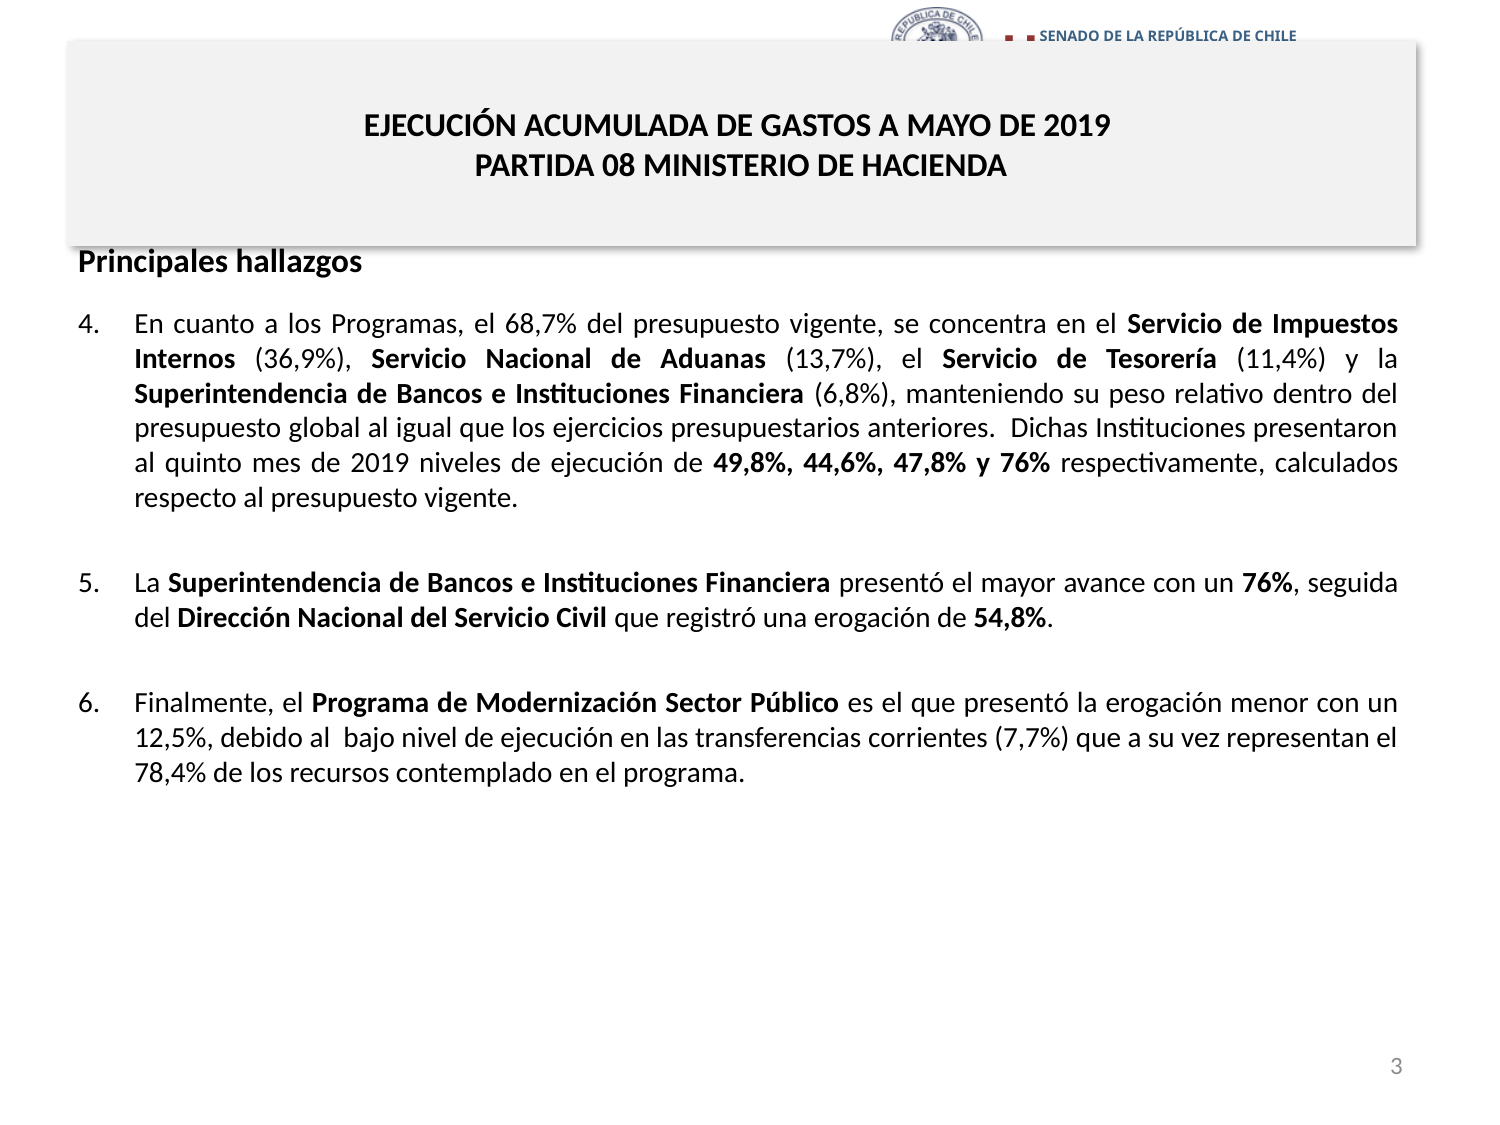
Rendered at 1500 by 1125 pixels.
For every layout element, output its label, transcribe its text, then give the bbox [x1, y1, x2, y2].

text_box Principales hallazgos En cuanto a los Programas, el 68,7% del presupuesto vigente, se concentra en el Servicio de Impuestos Internos (36,9%), Servicio Nacional de Aduanas (13,7%), el Servicio de Tesorería (11,4%) y la Superintendencia de Bancos e Instituciones Financiera (6,8%), manteniendo su peso relativo dentro del presupuesto global al igual que los ejercicios presupuestarios anteriores. Dichas Instituciones presentaron al quinto mes de 2019 niveles de ejecución de 49,8%, 44,6%, 47,8% y 76% respectivamente, calculados respecto al presupuesto vigente. La Superintendencia de Bancos e Instituciones Financiera presentó el mayor avance con un 76%, seguida del Dirección Nacional del Servicio Civil que registró una erogación de 54,8%. Finalmente, el Programa de Modernización Sector Público es el que presentó la erogación menor con un 12,5%, debido al bajo nivel de ejecución en las transferencias corrientes (7,7%) que a su vez representan el 78,4% de los recursos contemplado en el programa. [63, 231, 1414, 1035]
picture [891, 7, 985, 41]
slide_number 3 [1067, 1035, 1418, 1095]
title EJECUCIÓN ACUMULADA DE GASTOS A MAYO DE 2019 PARTIDA 08 MINISTERIO DE HACIENDA [67, 41, 1415, 246]
